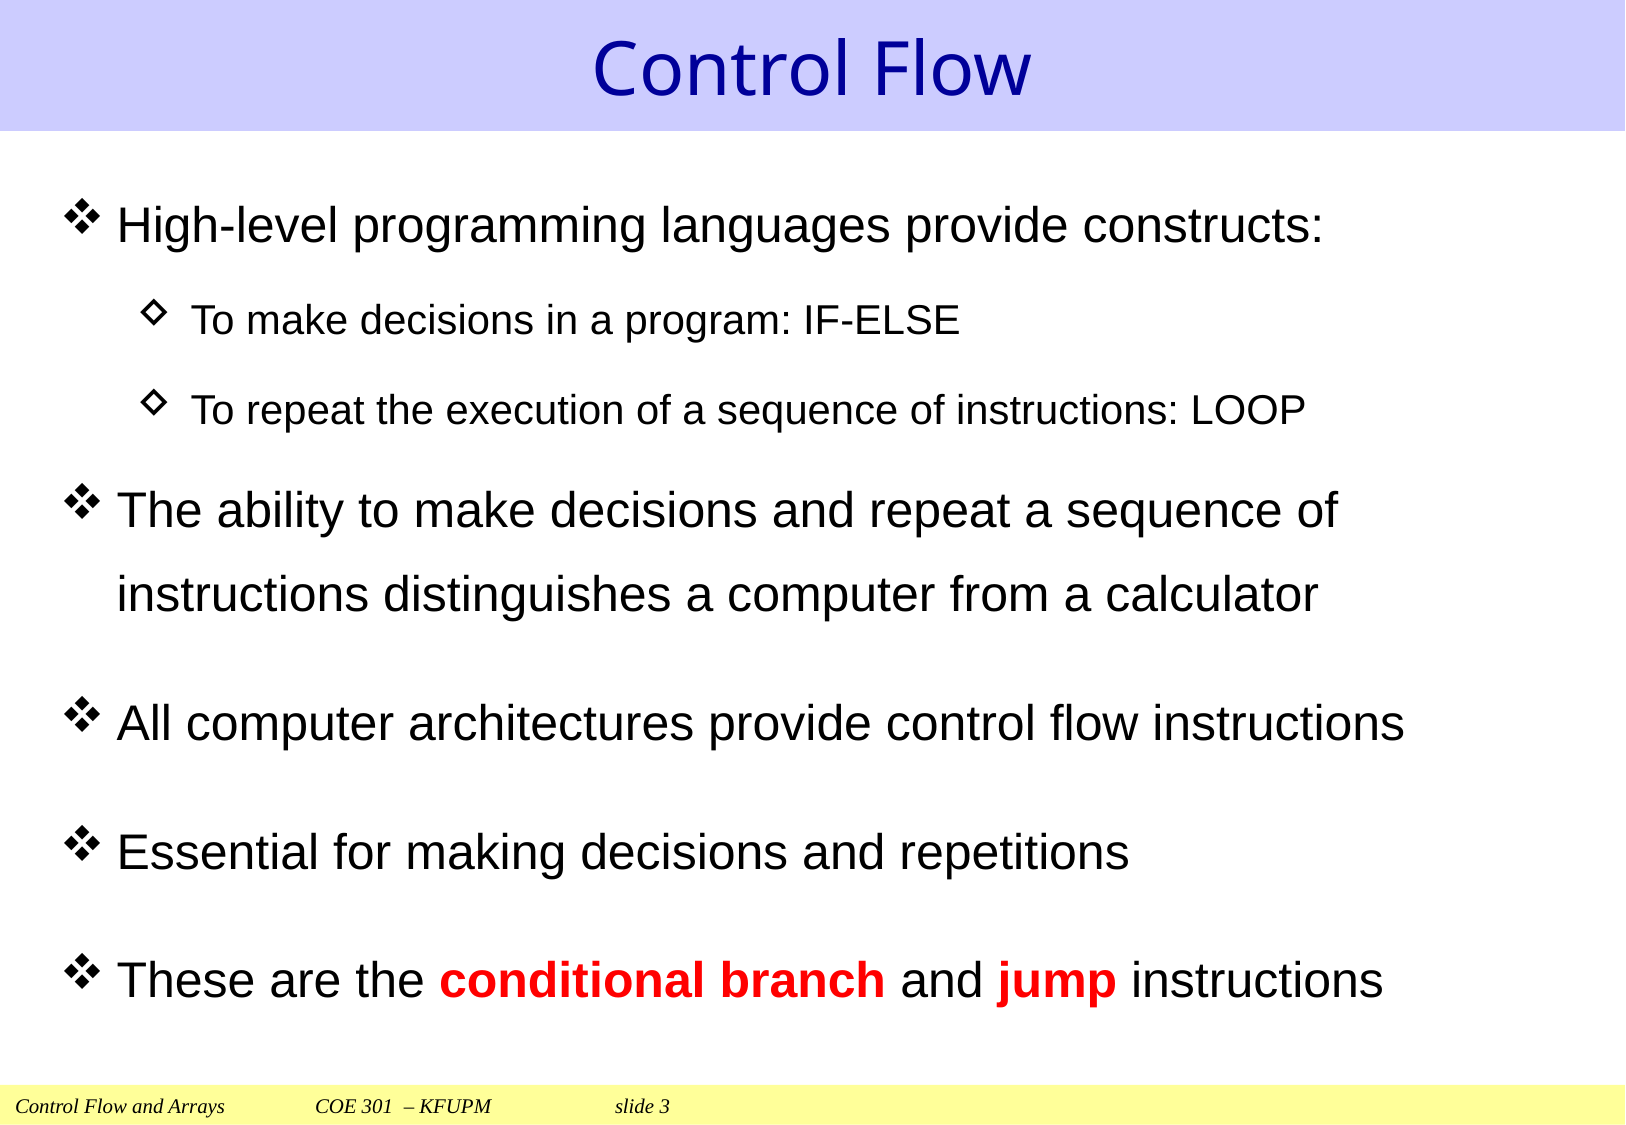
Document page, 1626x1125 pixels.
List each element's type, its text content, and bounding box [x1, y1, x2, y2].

title Control Flow [0, 0, 1625, 131]
list High-level programming languages provide constructs: To make decisions in a program: IF-ELSE To repeat the execution of a sequence of instructions: LOOP The ability to make decisions and repeat a sequence of instructions distinguishes a computer from a calculator All computer architectures provide control flow instructions Essential for making decisions and repetitions These are the conditional branch and jump instructions [44, 137, 1591, 1064]
